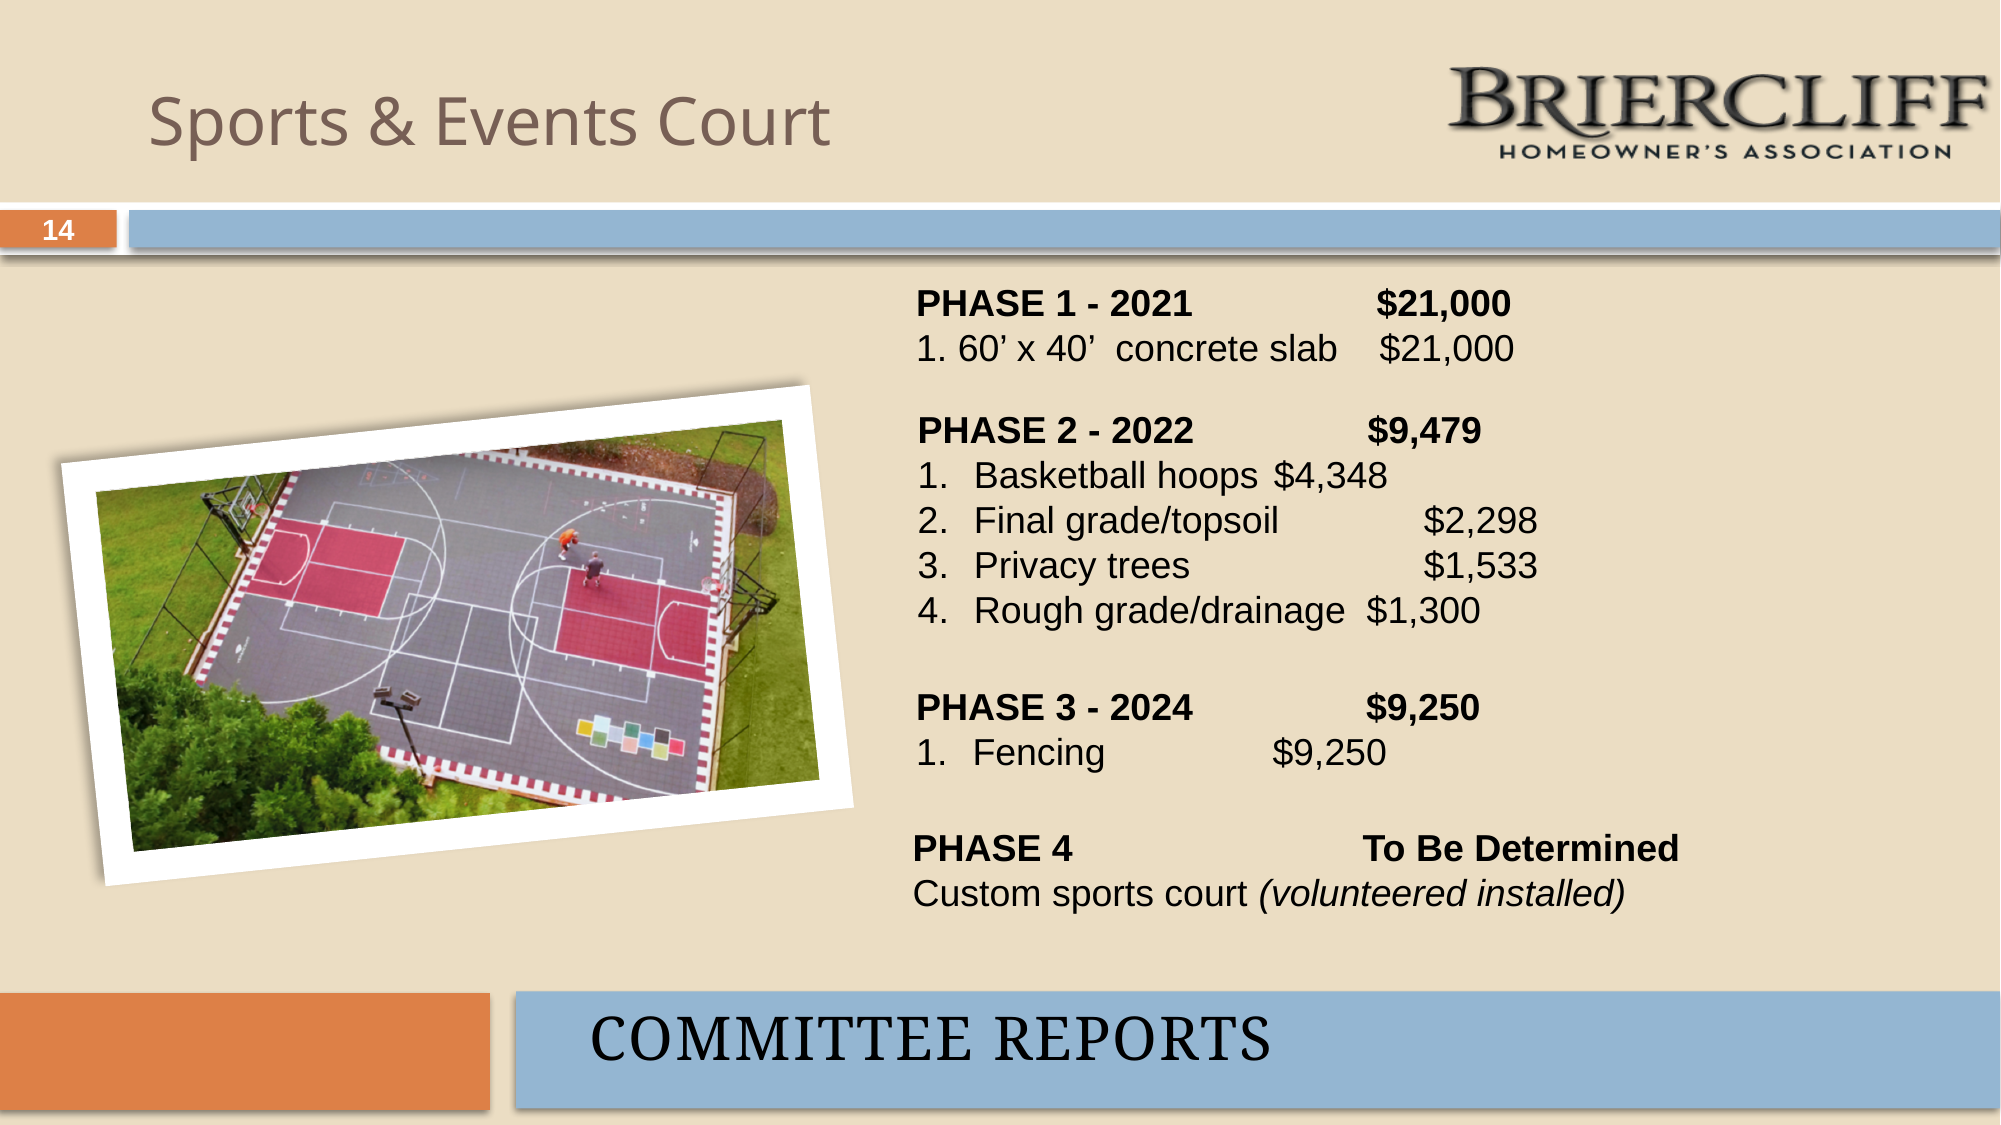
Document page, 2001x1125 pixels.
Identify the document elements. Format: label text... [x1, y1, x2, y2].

picture [1436, 62, 2000, 163]
picture [97, 421, 819, 851]
text_box PHASE 3 - 2024 $9,250 Fencing $9,250 [901, 675, 1987, 781]
slide_number 14 [0, 208, 117, 249]
text_box PHASE 2 - 2022 $9,479 Basketball hoops $4,348 Final grade/topsoil $2,298 Privacy trees $1,533 Rough grade/drainage $1,300 [903, 398, 1763, 639]
list COMMITTEE REPORTS [575, 992, 2000, 1100]
text_box PHASE 4 To Be Determined Custom sports court (volunteered installed) [897, 816, 1900, 922]
text_box PHASE 1 - 2021 $21,000 1. 60’ x 40’ concrete slab $21,000 [901, 271, 1964, 377]
title Sports & Events Court [133, 37, 1388, 200]
